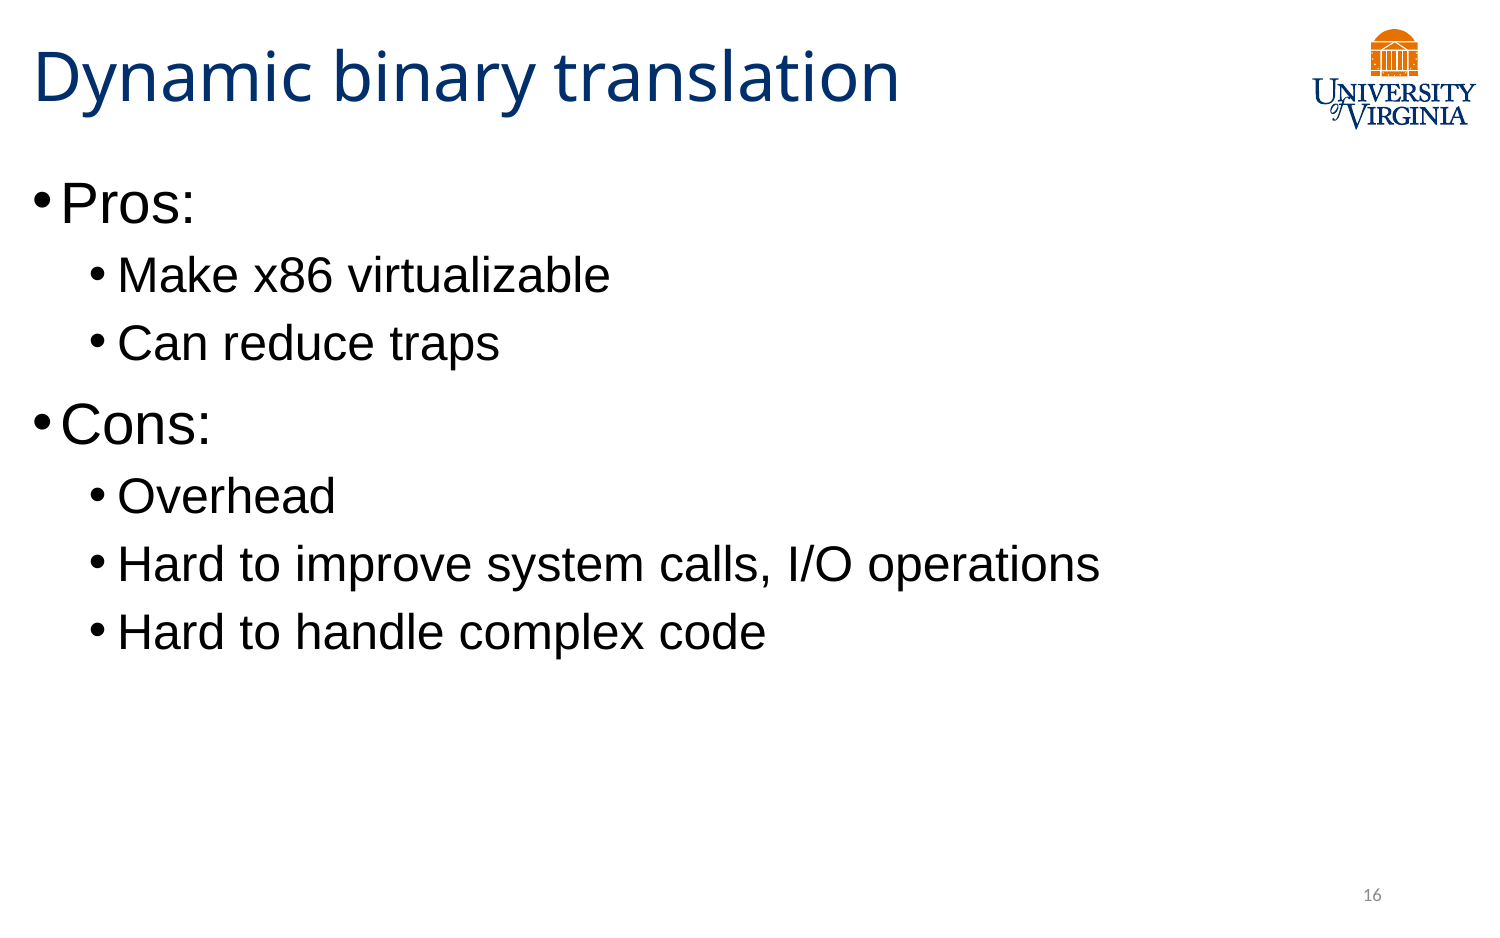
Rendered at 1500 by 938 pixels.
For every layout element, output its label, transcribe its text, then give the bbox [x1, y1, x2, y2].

slide_number 16 [1059, 868, 1397, 919]
list Pros: Make x86 virtualizable Can reduce traps Cons: Overhead Hard to improve system calls, I/O operations Hard to handle complex code [17, 157, 1483, 845]
title Dynamic binary translation [17, 14, 1297, 145]
